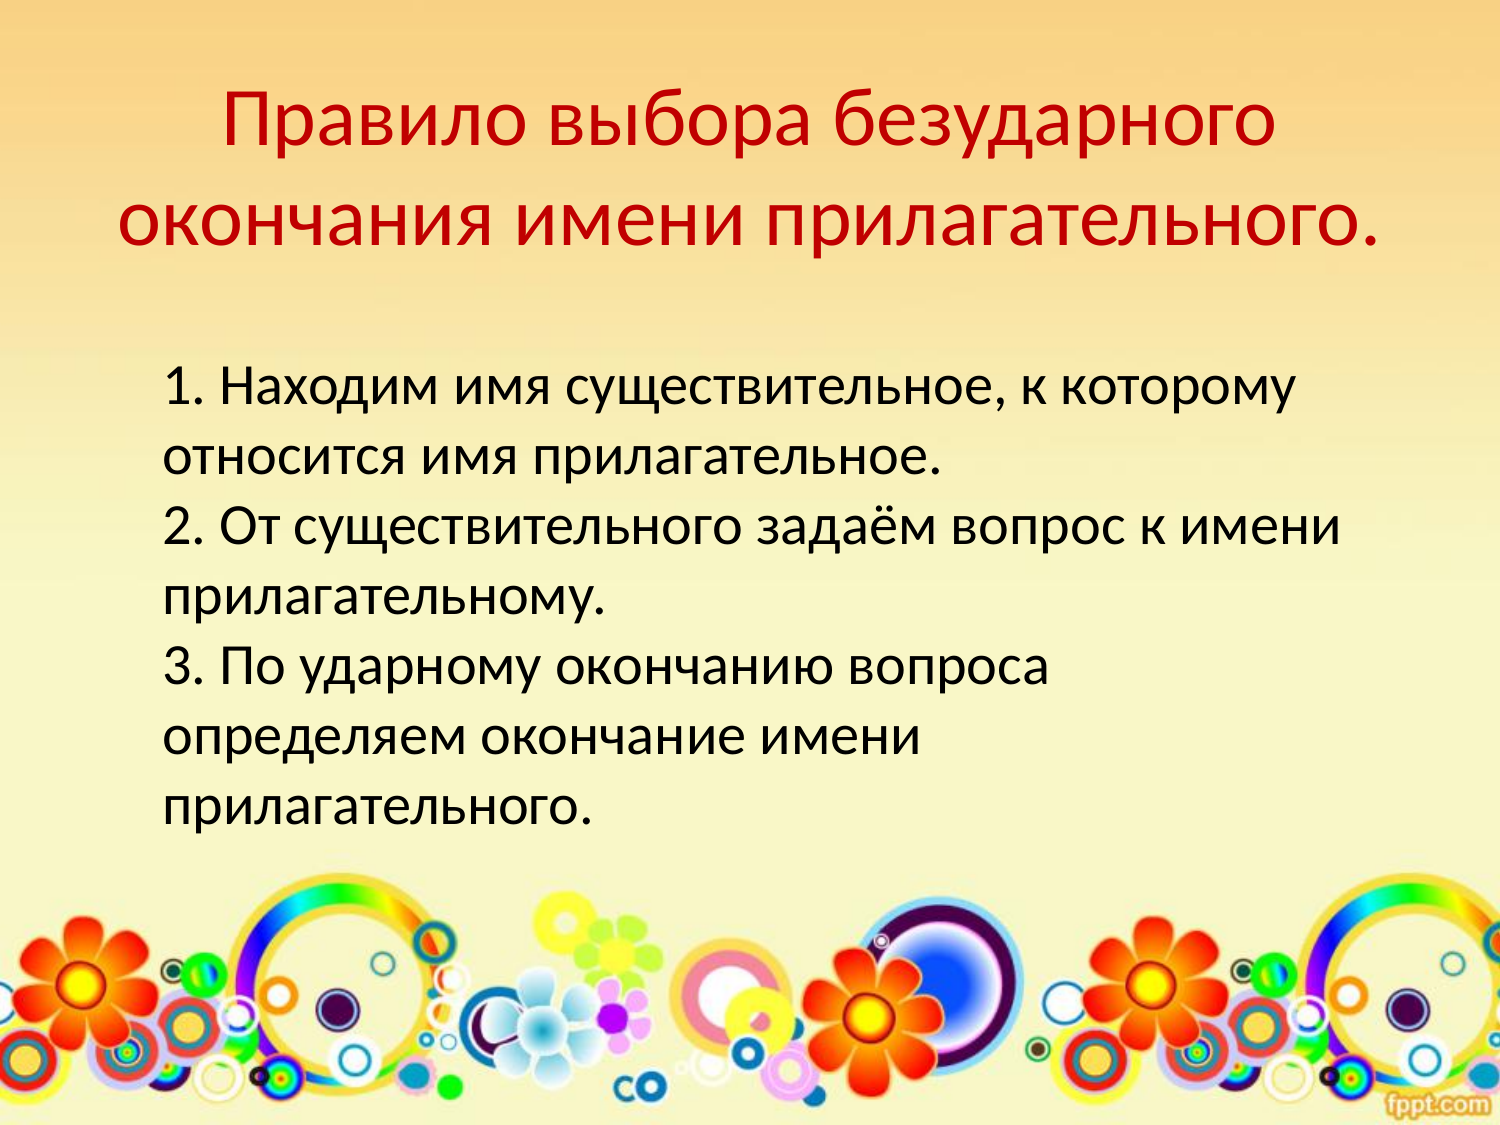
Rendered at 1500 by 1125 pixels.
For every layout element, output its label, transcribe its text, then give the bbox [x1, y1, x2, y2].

text_box 1. Находим имя существительное, к которому относится имя прилагательное. 2. От существительного задаём вопрос к имени прилагательному. 3. По ударному окончанию вопроса определяем окончание имени прилагательного. [147, 278, 1365, 844]
text_box Правило выбора безударного окончания имени прилагательного. [88, 54, 1412, 270]
picture [0, 0, 1500, 1125]
